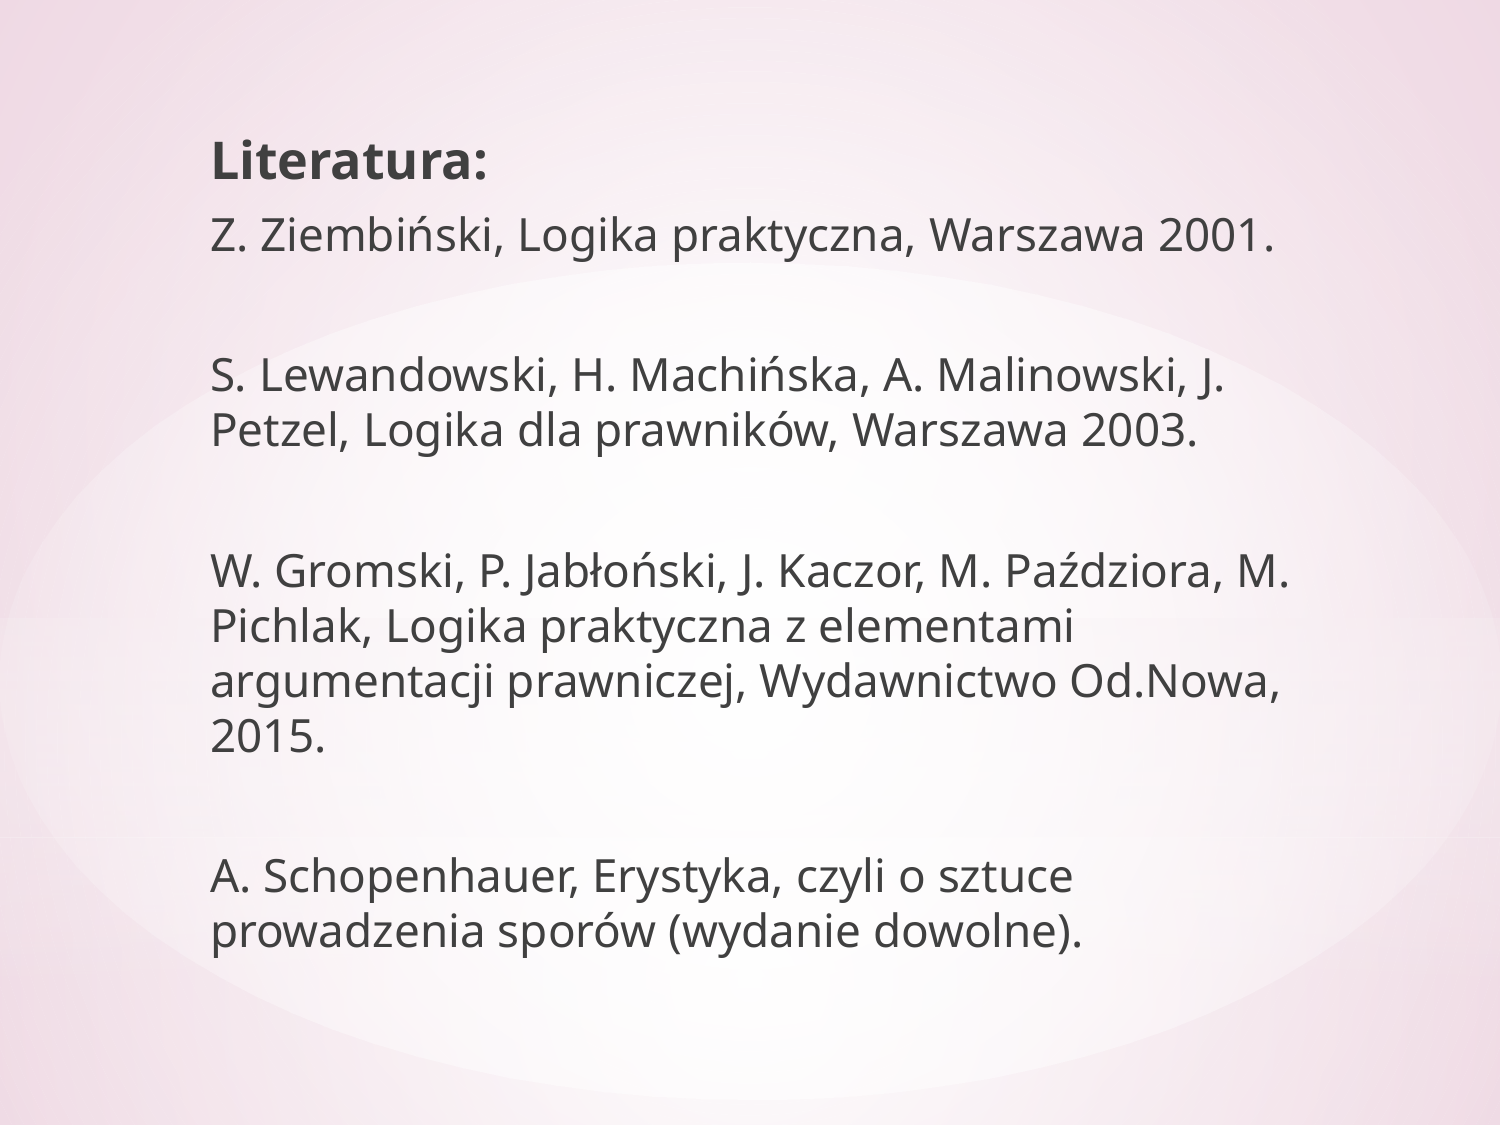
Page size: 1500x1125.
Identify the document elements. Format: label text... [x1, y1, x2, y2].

list Literatura: Z. Ziembiński, Logika praktyczna, Warszawa 2001. S. Lewandowski, H. Machińska, A. Malinowski, J. Petzel, Logika dla prawników, Warszawa 2003. W. Gromski, P. Jabłoński, J. Kaczor, M. Paździora, M. Pichlak, Logika praktyczna z elementami argumentacji prawniczej, Wydawnictwo Od.Nowa, 2015. A. Schopenhauer, Erystyka, czyli o sztuce prowadzenia sporów (wydanie dowolne). [187, 120, 1376, 1035]
